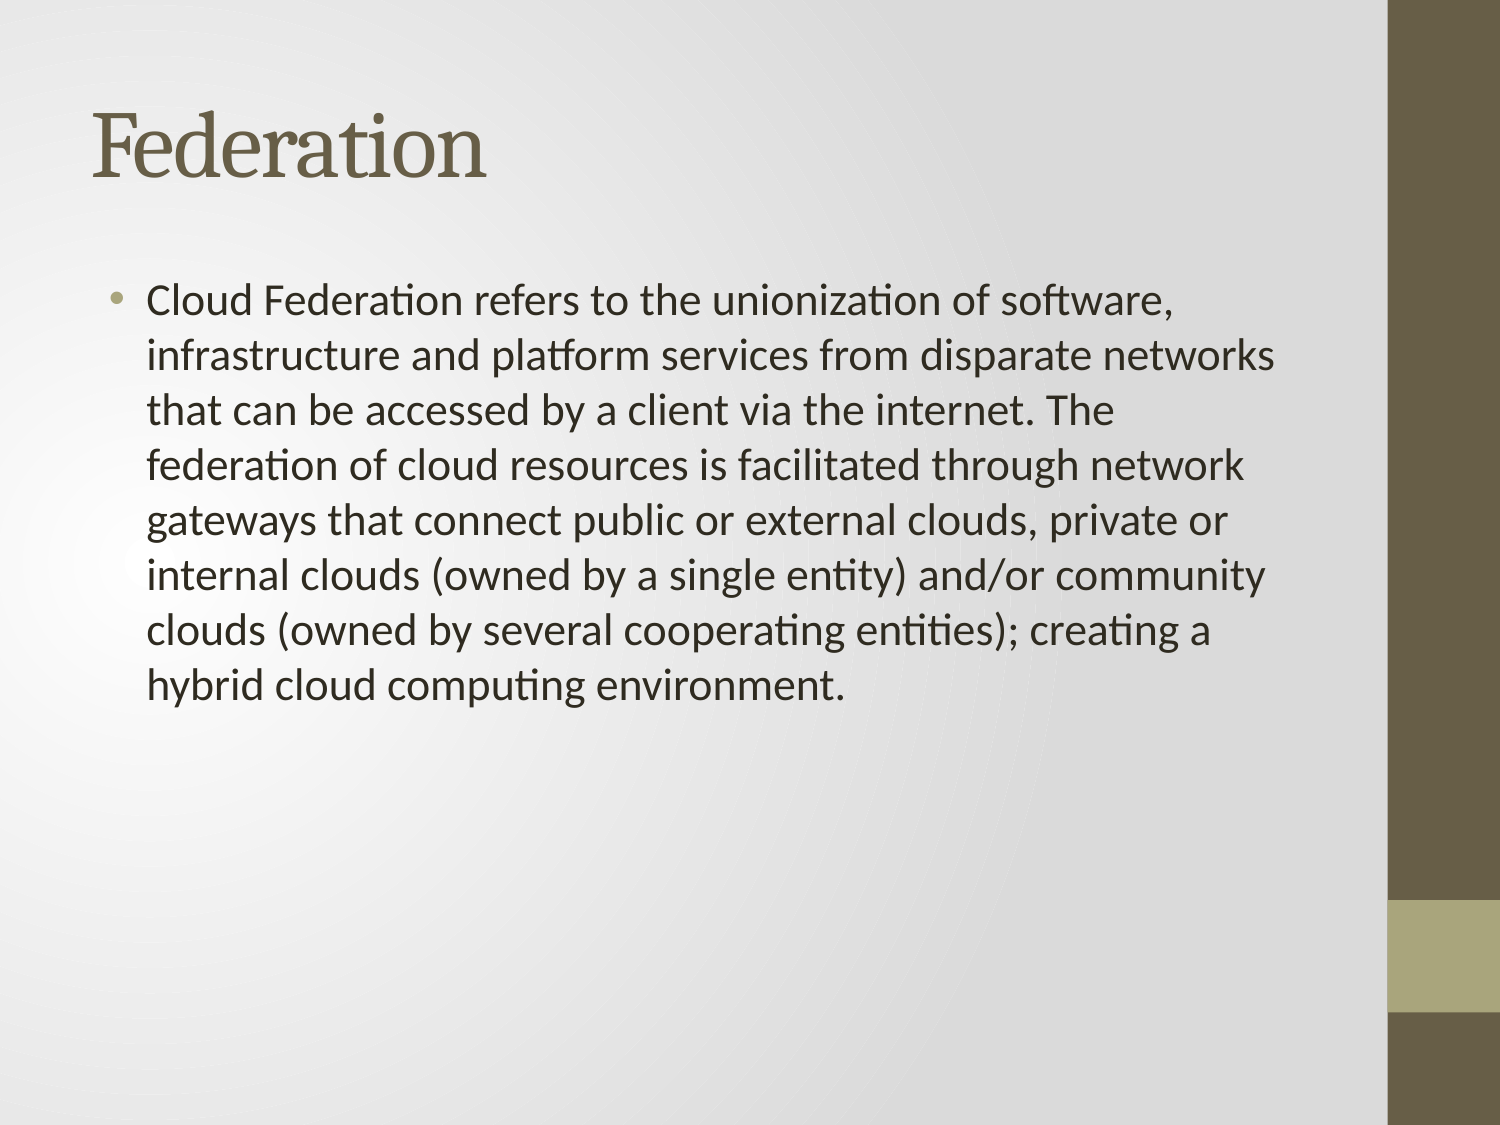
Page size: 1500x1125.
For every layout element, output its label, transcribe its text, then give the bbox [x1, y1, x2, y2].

title Federation [75, 45, 1325, 233]
list Cloud Federation refers to the unionization of software, infrastructure and platform services from disparate networks that can be accessed by a client via the internet. The federation of cloud resources is facilitated through network gateways that connect public or external clouds, private or internal clouds (owned by a single entity) and/or community clouds (owned by several cooperating entities); creating a hybrid cloud computing environment. [75, 262, 1325, 1050]
